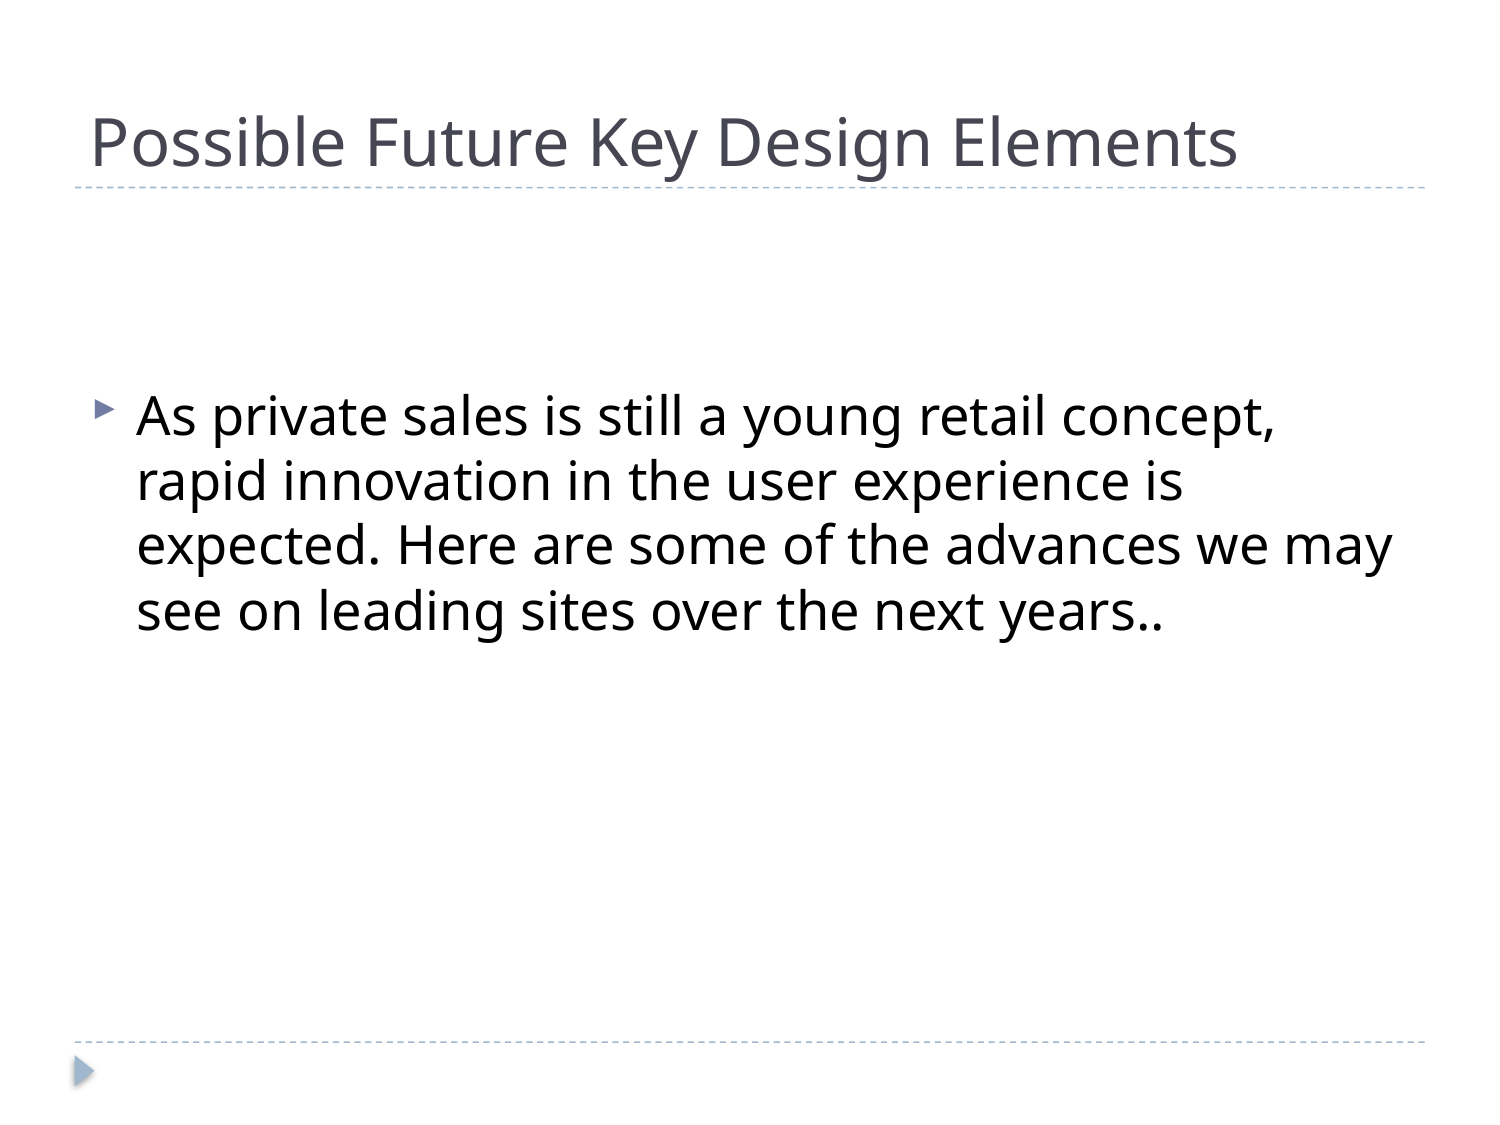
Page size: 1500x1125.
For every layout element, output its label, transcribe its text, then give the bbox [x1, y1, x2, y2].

list As private sales is still a young retail concept, rapid innovation in the user experience is expected. Here are some of the advances we may see on leading sites over the next years.. [76, 373, 1427, 748]
title Possible Future Key Design Elements [75, 24, 1425, 188]
